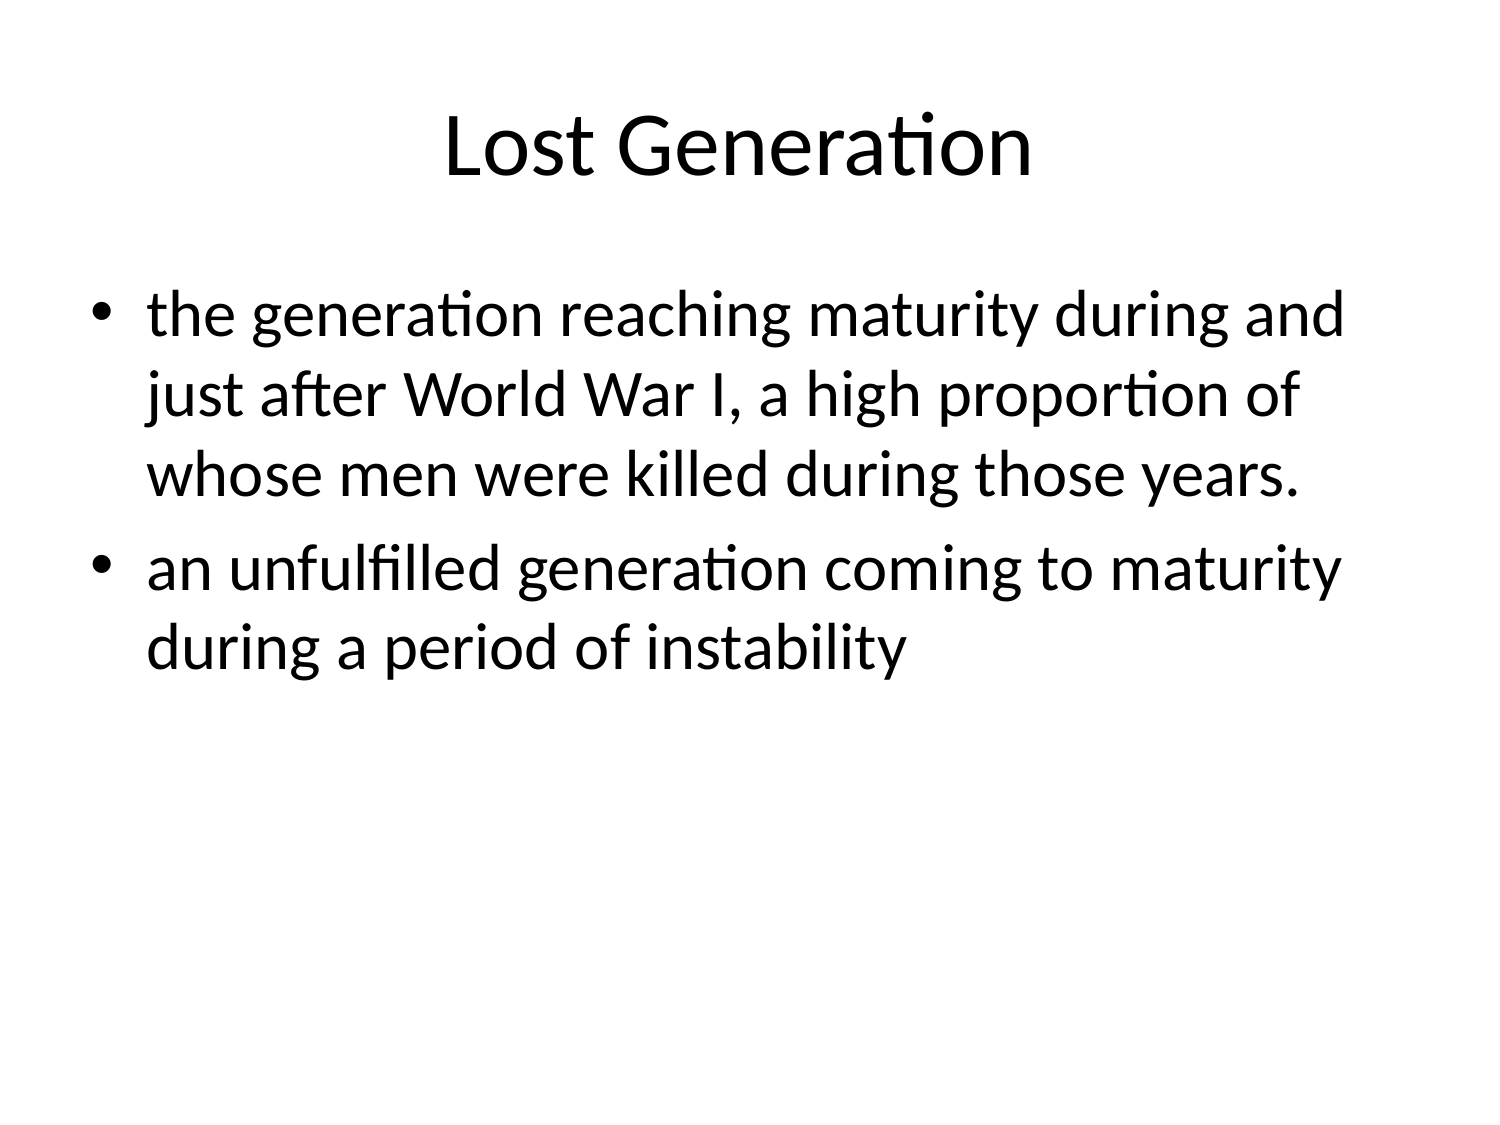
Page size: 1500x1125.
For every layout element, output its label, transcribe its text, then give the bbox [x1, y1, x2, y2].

list the generation reaching maturity during and just after World War I, a high proportion of whose men were killed during those years. an unfulfilled generation coming to maturity during a period of instability [75, 262, 1425, 1005]
title Lost Generation [75, 45, 1425, 233]
